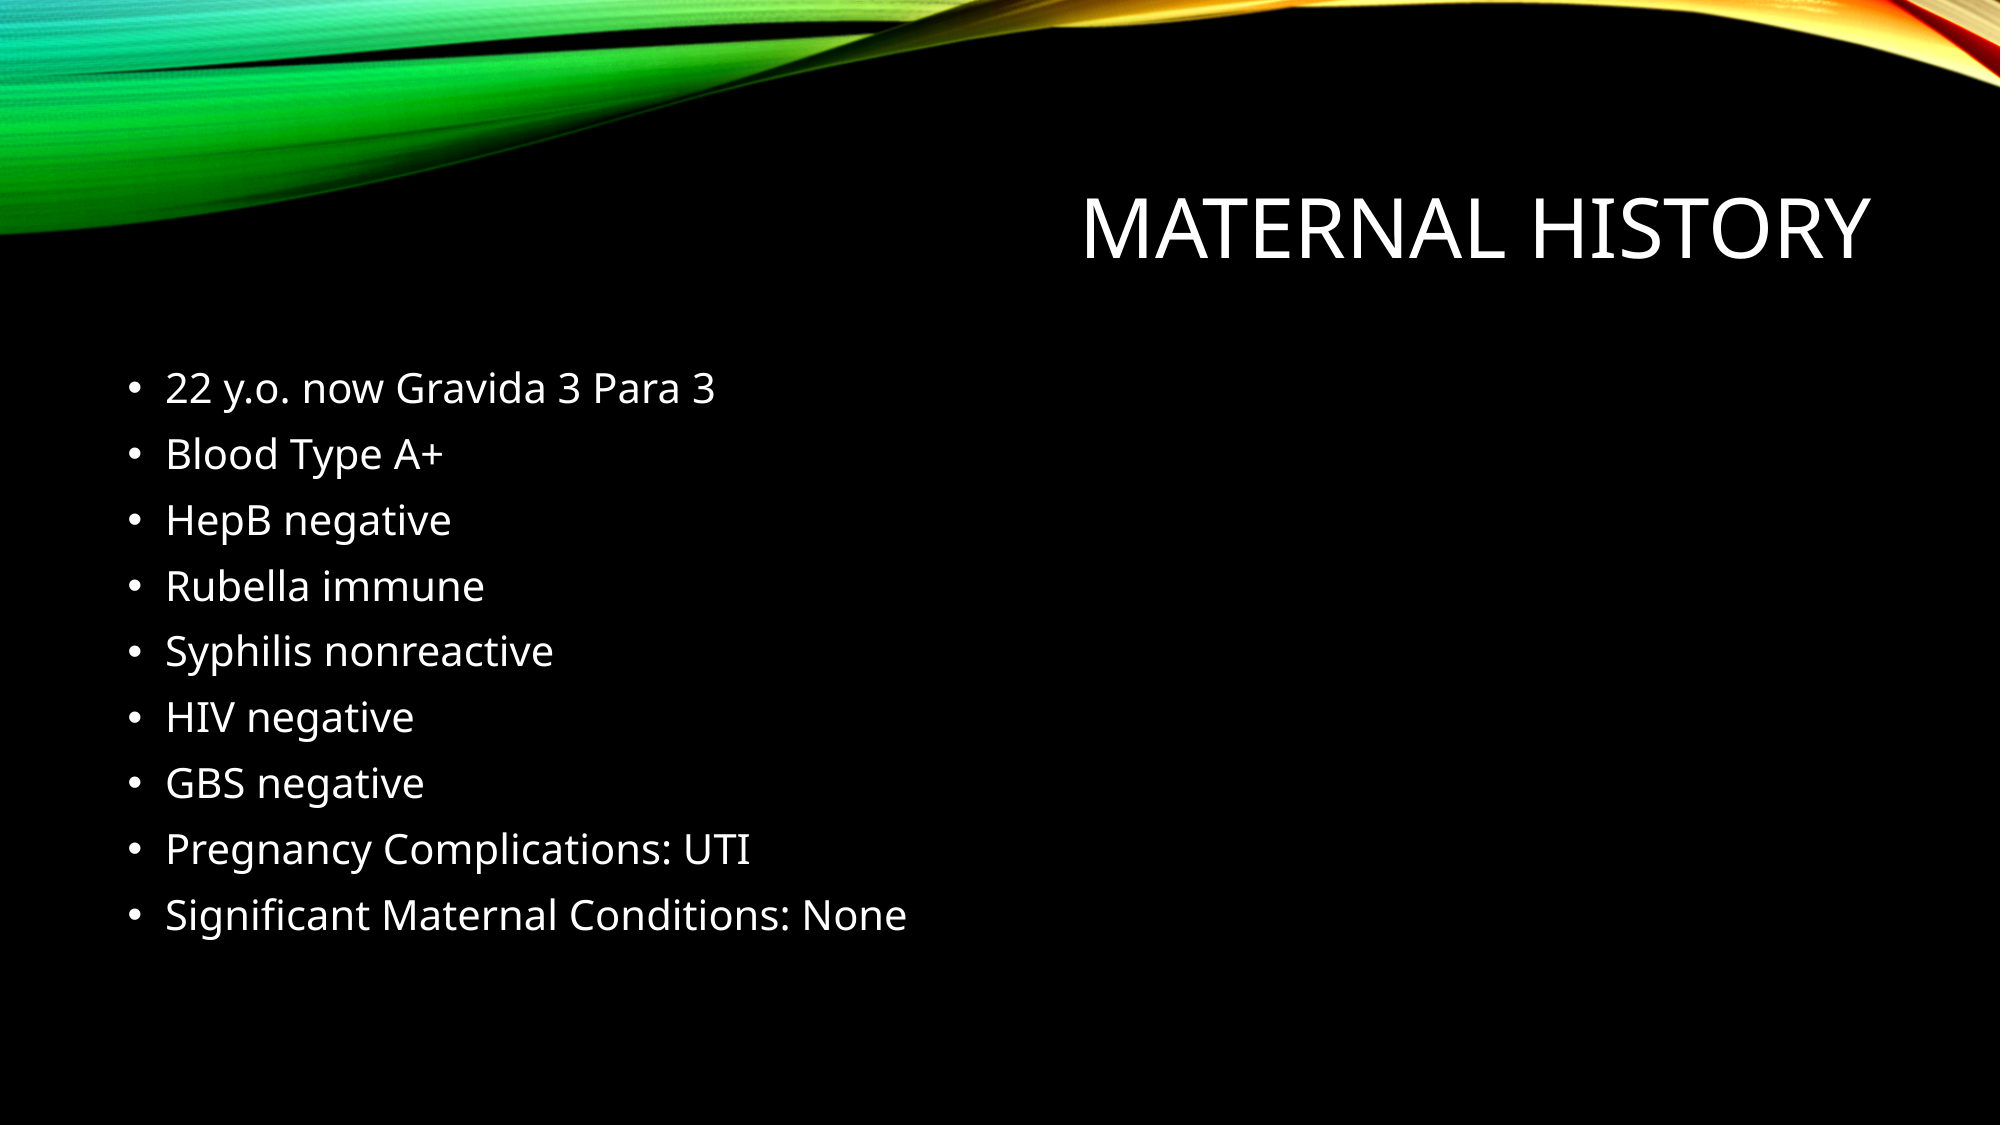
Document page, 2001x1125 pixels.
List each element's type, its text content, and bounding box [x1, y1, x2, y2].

list 22 y.o. now Gravida 3 Para 3 Blood Type A+ HepB negative Rubella immune Syphilis nonreactive HIV negative GBS negative Pregnancy Complications: UTI Significant Maternal Conditions: None [112, 360, 1888, 1021]
title Maternal History [474, 125, 1888, 338]
picture [0, 0, 2000, 237]
